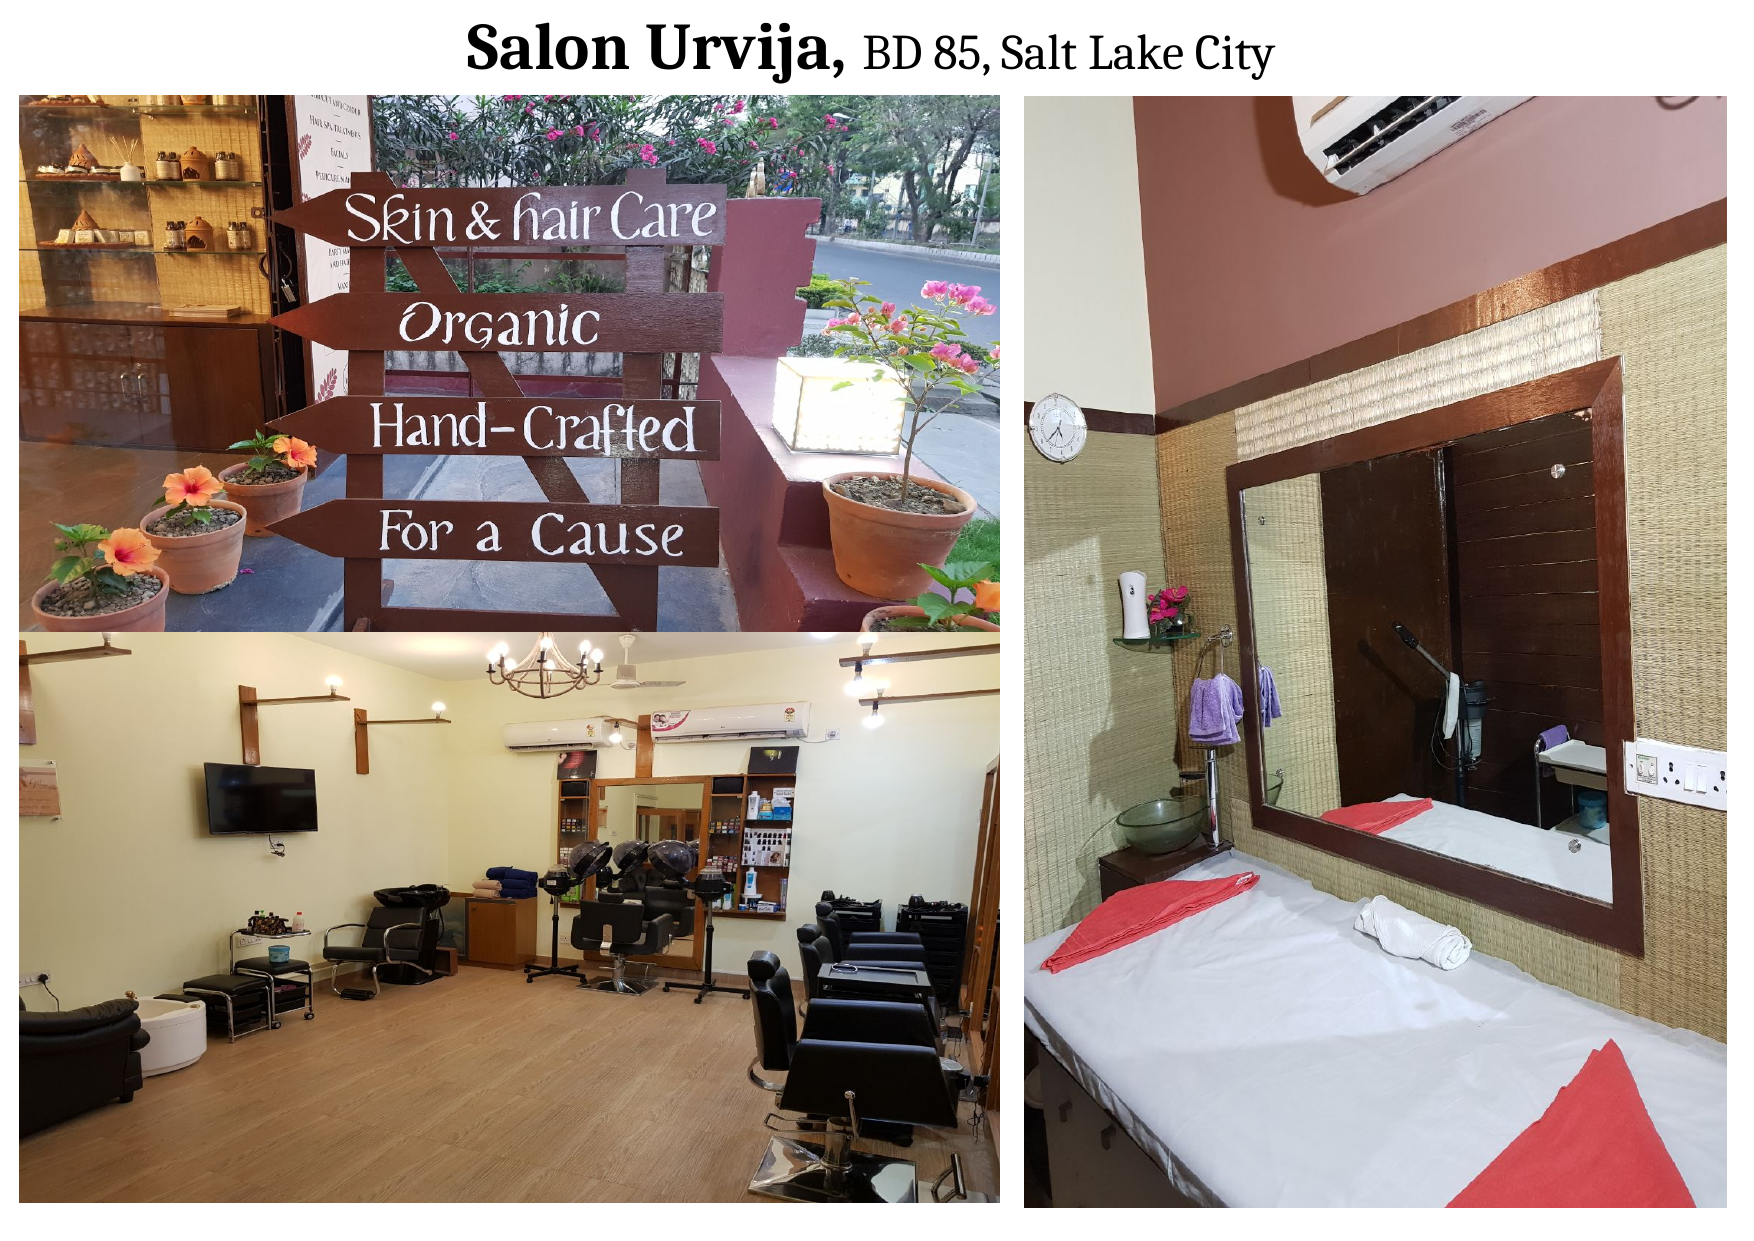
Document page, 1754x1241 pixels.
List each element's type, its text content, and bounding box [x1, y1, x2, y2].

picture [19, 94, 1000, 1203]
picture [1024, 96, 1727, 1208]
text_box Salon Urvija, BD 85, Salt Lake City [64, 0, 1679, 104]
